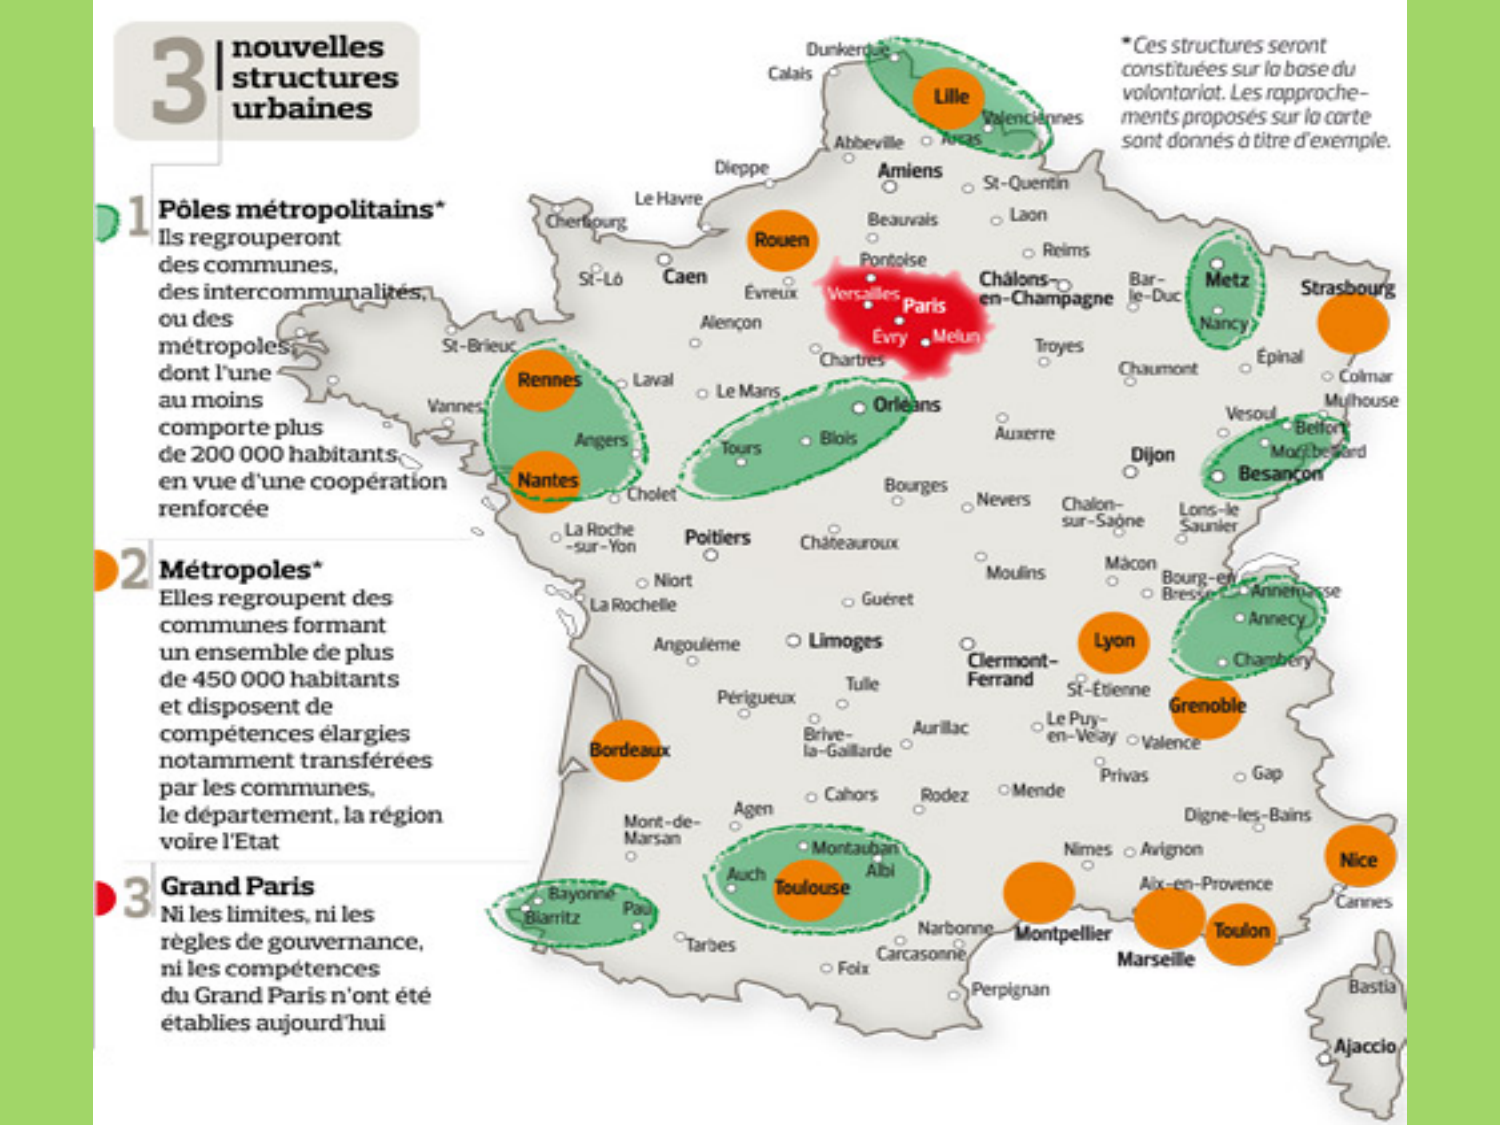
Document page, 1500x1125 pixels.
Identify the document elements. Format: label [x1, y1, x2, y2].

list [93, 0, 1407, 1125]
